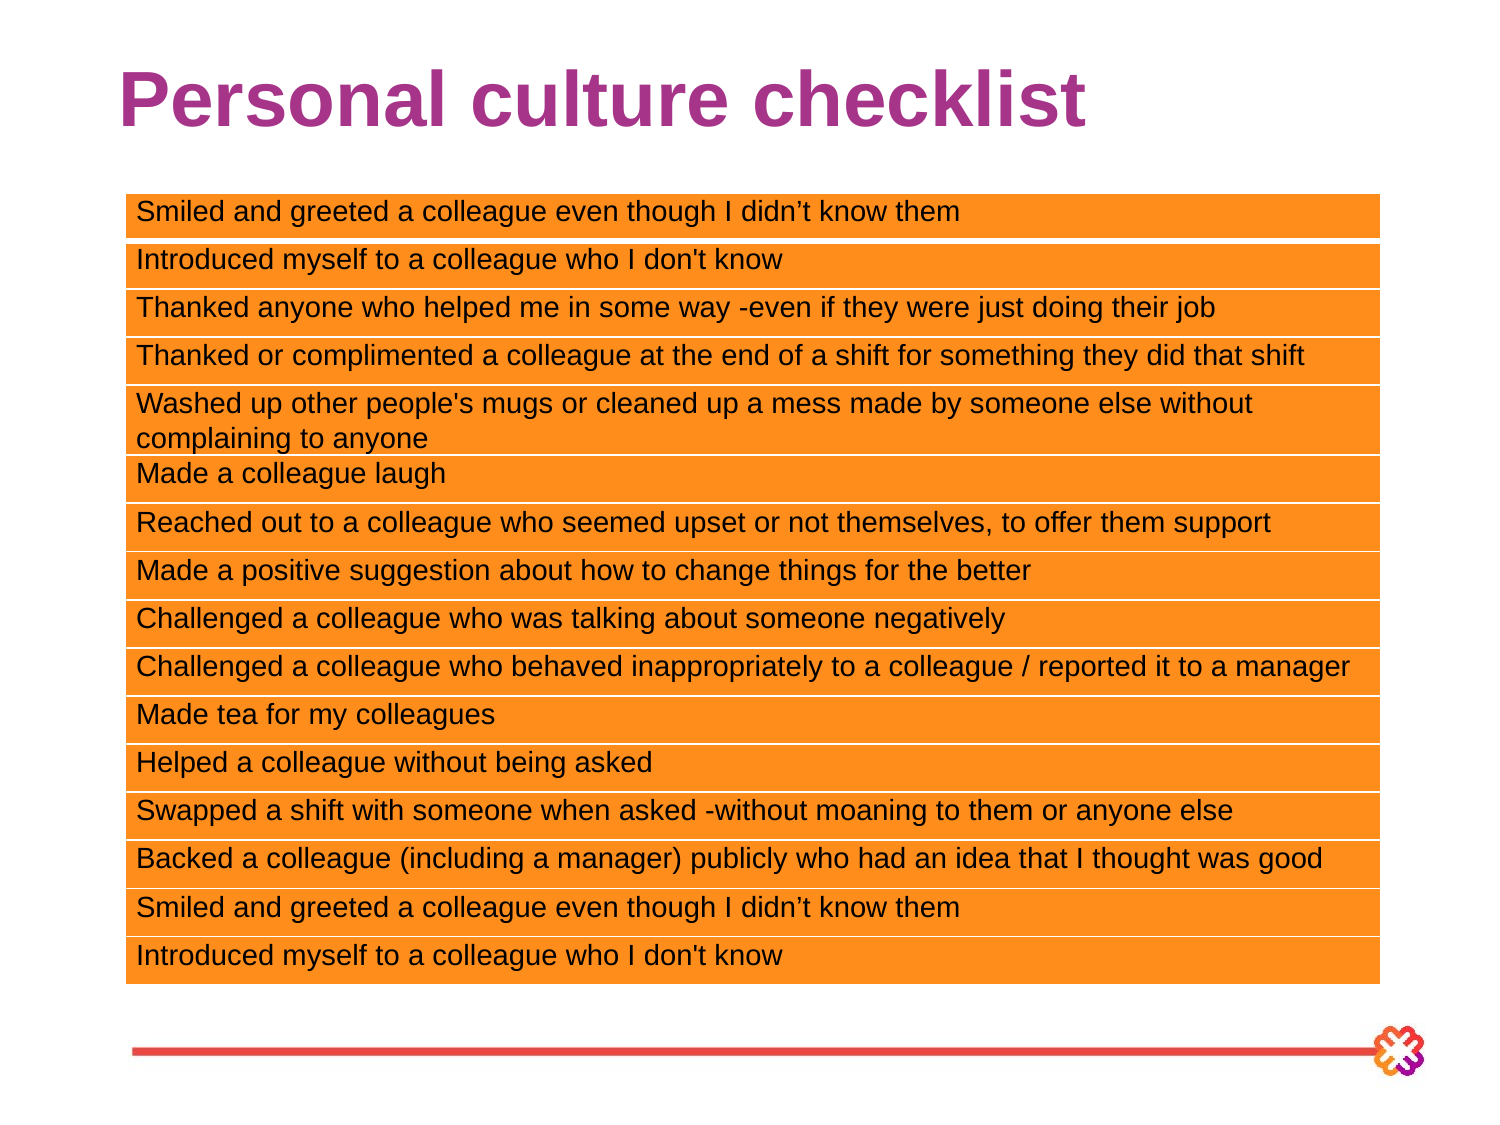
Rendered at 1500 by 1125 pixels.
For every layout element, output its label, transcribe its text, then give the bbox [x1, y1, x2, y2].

table_cell Made a colleague laugh [126, 456, 1380, 502]
table_cell Challenged a colleague who behaved inappropriately to a colleague / reported it to a manager [126, 649, 1380, 695]
table_cell Made a positive suggestion about how to change things for the better [126, 552, 1380, 599]
table_cell Backed a colleague (including a manager) publicly who had an idea that I thought was good [126, 841, 1380, 888]
table_cell Made tea for my colleagues [126, 697, 1380, 743]
table_cell Smiled and greeted a colleague even though I didn’t know them [126, 889, 1380, 936]
table_cell Introduced myself to a colleague who I don't know [126, 244, 1380, 288]
table_cell Thanked or complimented a colleague at the end of a shift for something they did that shift [126, 338, 1380, 384]
table_cell Washed up other people's mugs or cleaned up a mess made by someone else without complaining to anyone [126, 386, 1380, 454]
title Personal culture checklist [103, 51, 1397, 152]
picture [0, 0, 1500, 1125]
table_cell Reached out to a colleague who seemed upset or not themselves, to offer them support [126, 504, 1380, 551]
table_cell Thanked anyone who helped me in some way -even if they were just doing their job [126, 290, 1380, 336]
table_header Smiled and greeted a colleague even though I didn’t know them [126, 194, 1380, 238]
table_cell Swapped a shift with someone when asked -without moaning to them or anyone else [126, 793, 1380, 839]
table_cell Introduced myself to a colleague who I don't know [126, 937, 1380, 984]
table_cell Challenged a colleague who was talking about someone negatively [126, 601, 1380, 647]
table_cell Helped a colleague without being asked [126, 745, 1380, 791]
